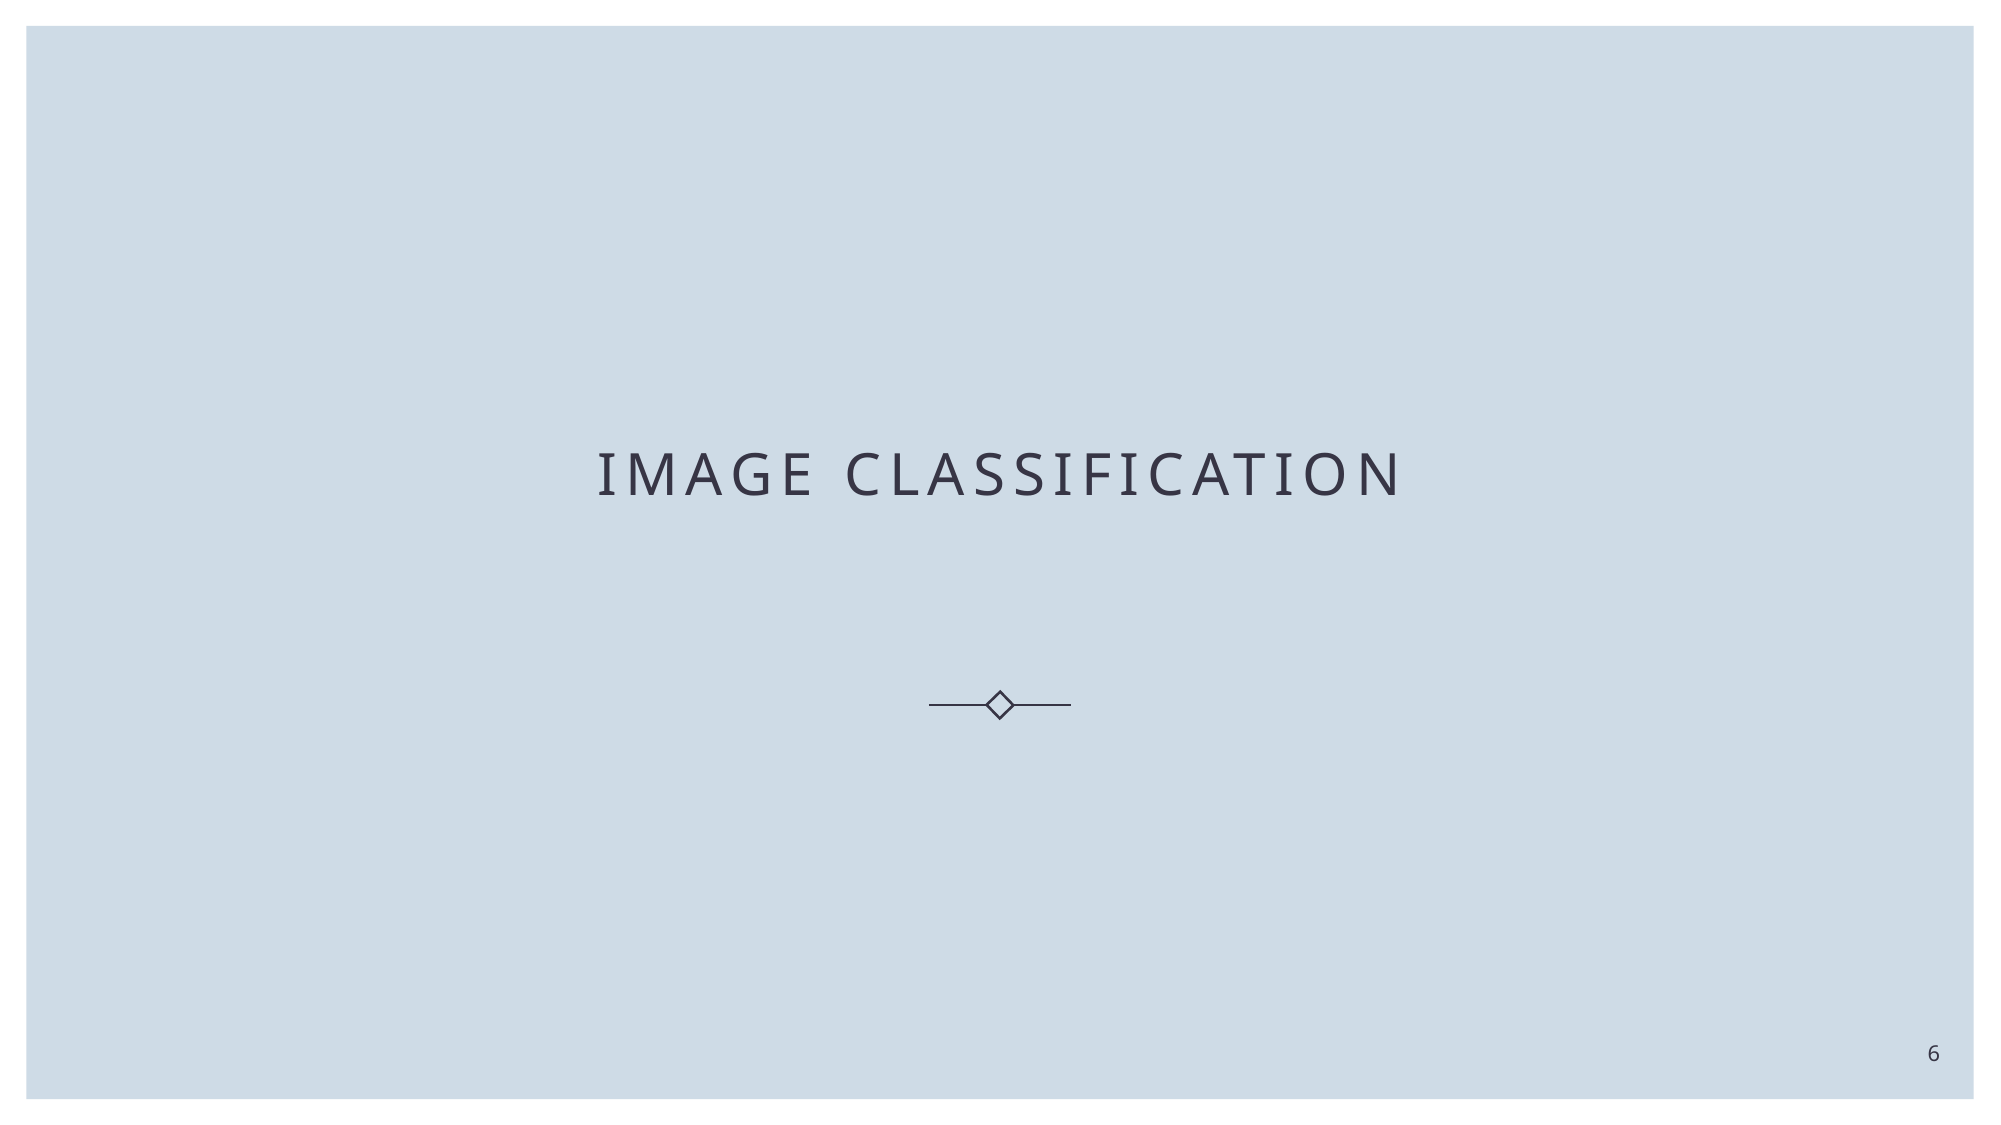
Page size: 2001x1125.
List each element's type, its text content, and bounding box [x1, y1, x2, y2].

title Image classification [333, 174, 1665, 516]
slide_number 6 [1869, 1024, 1956, 1085]
